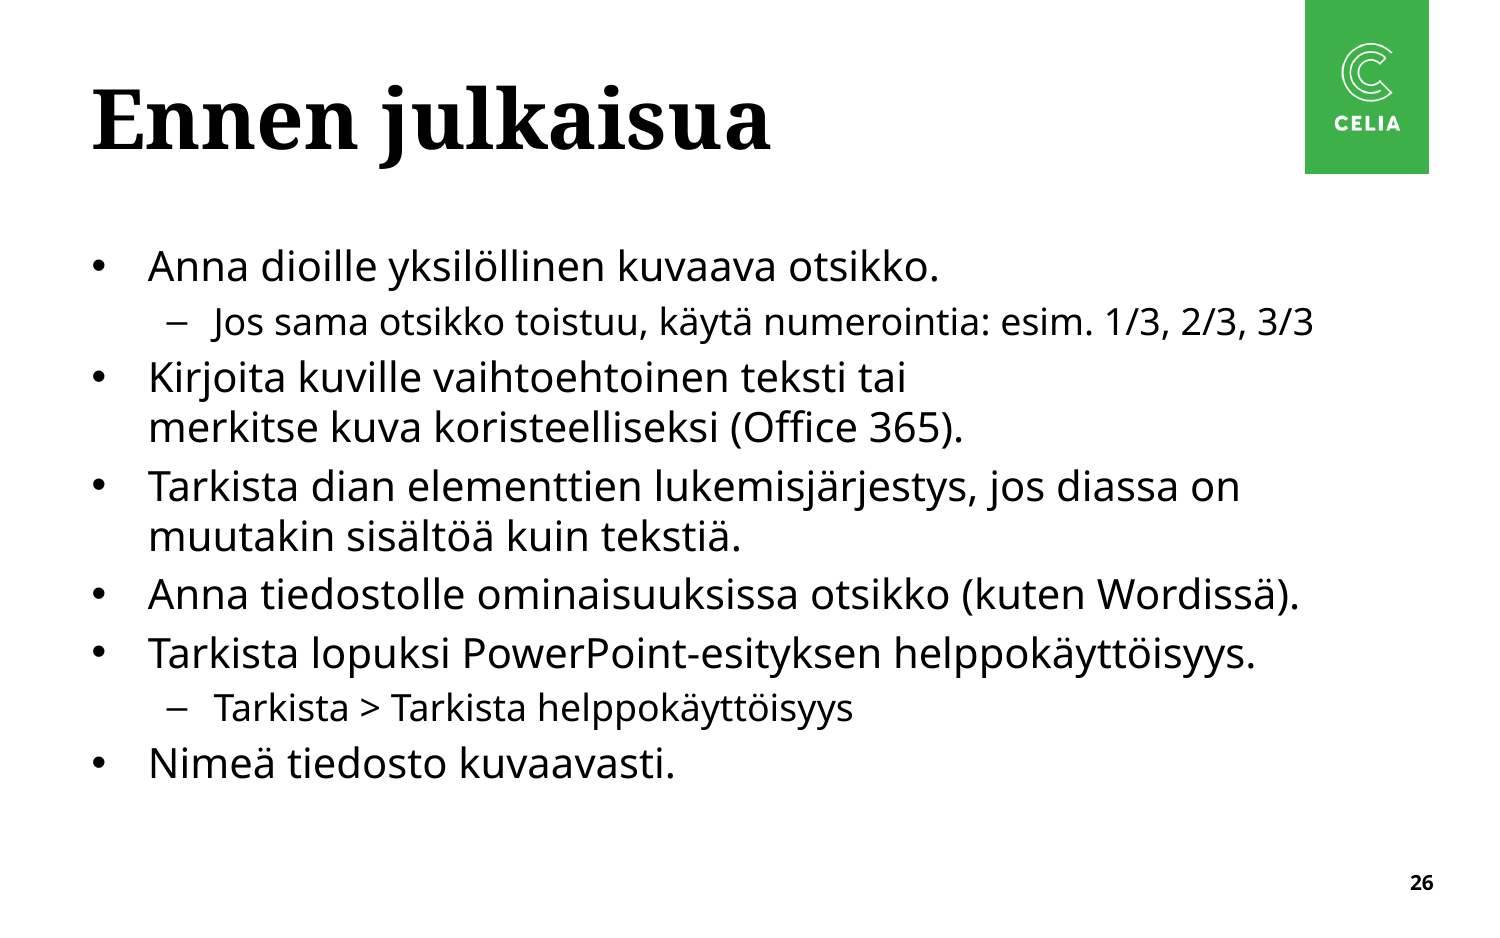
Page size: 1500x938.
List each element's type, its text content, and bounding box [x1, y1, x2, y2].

list Anna dioille yksilöllinen kuvaava otsikko. Jos sama otsikko toistuu, käytä numerointia: esim. 1/3, 2/3, 3/3 Kirjoita kuville vaihtoehtoinen teksti tai merkitse kuva koristeelliseksi (Office 365). Tarkista dian elementtien lukemisjärjestys, jos diassa on muutakin sisältöä kuin tekstiä. Anna tiedostolle ominaisuuksissa otsikko (kuten Wordissä). Tarkista lopuksi PowerPoint-esityksen helppokäyttöisyys. Tarkista > Tarkista helppokäyttöisyys Nimeä tiedosto kuvaavasti. [76, 232, 1424, 871]
slide_number 26 [1098, 862, 1449, 913]
picture [1305, 0, 1429, 174]
title Ennen julkaisua [76, 59, 1247, 221]
